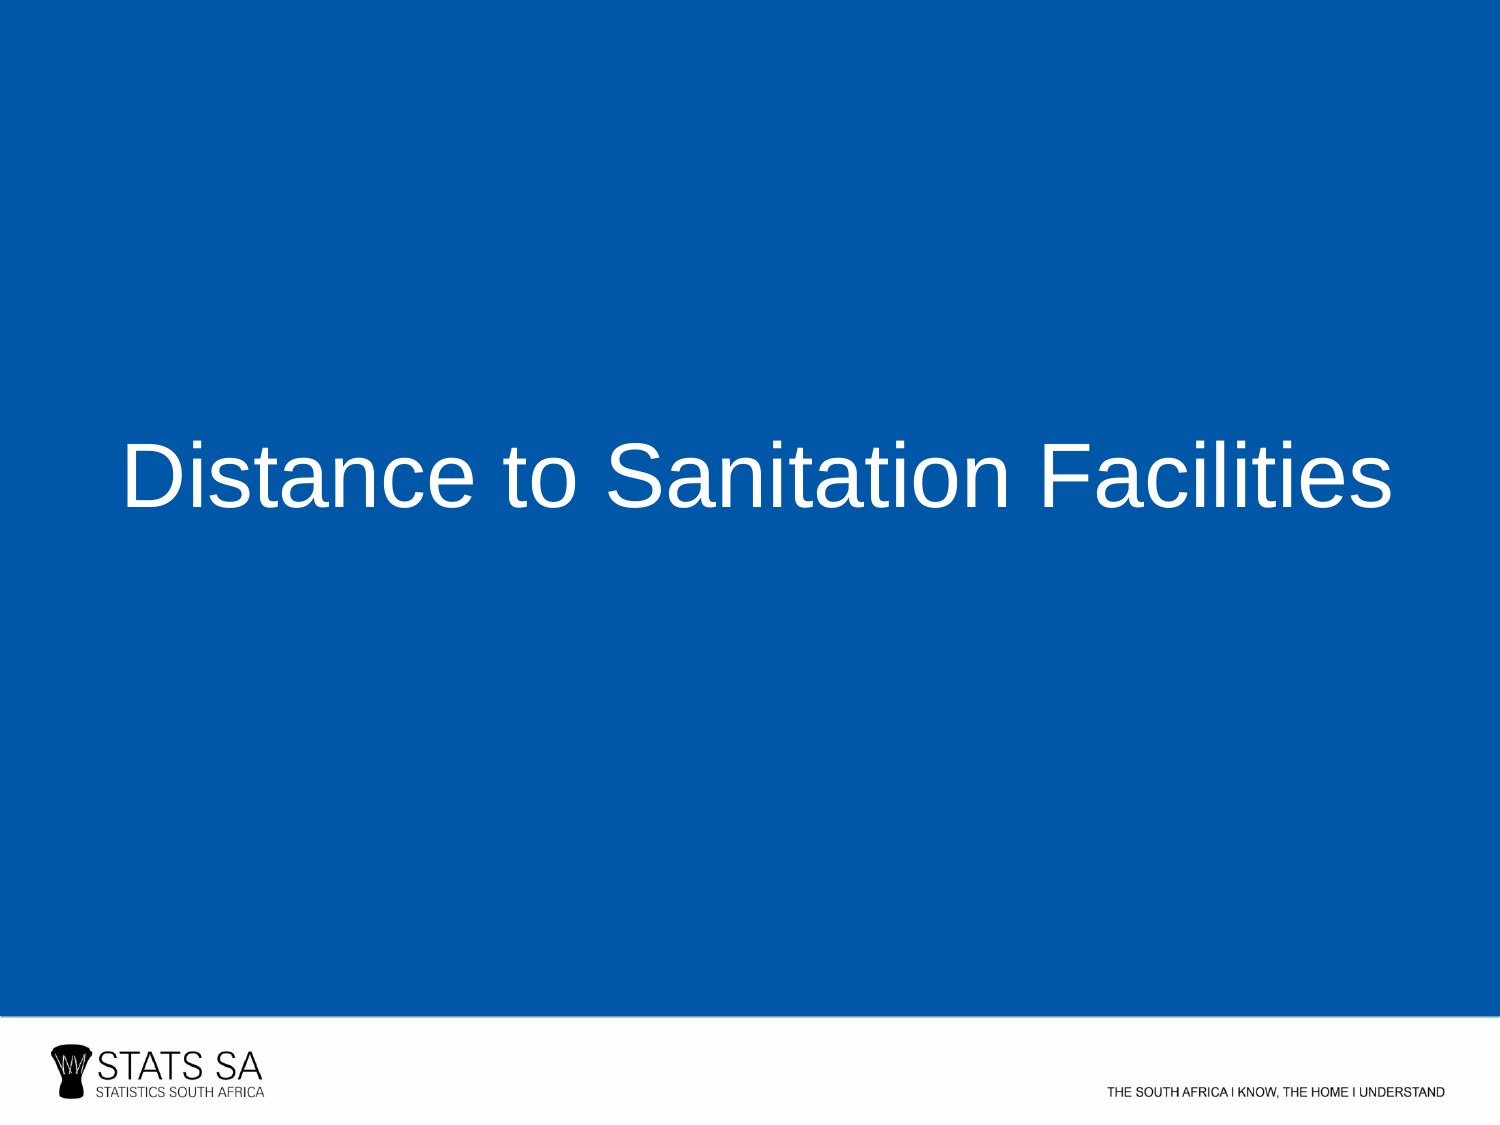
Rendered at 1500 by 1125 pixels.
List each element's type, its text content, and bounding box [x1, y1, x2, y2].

picture [0, 1016, 1500, 1125]
text_box Distance to Sanitation Facilities [106, 408, 1412, 534]
